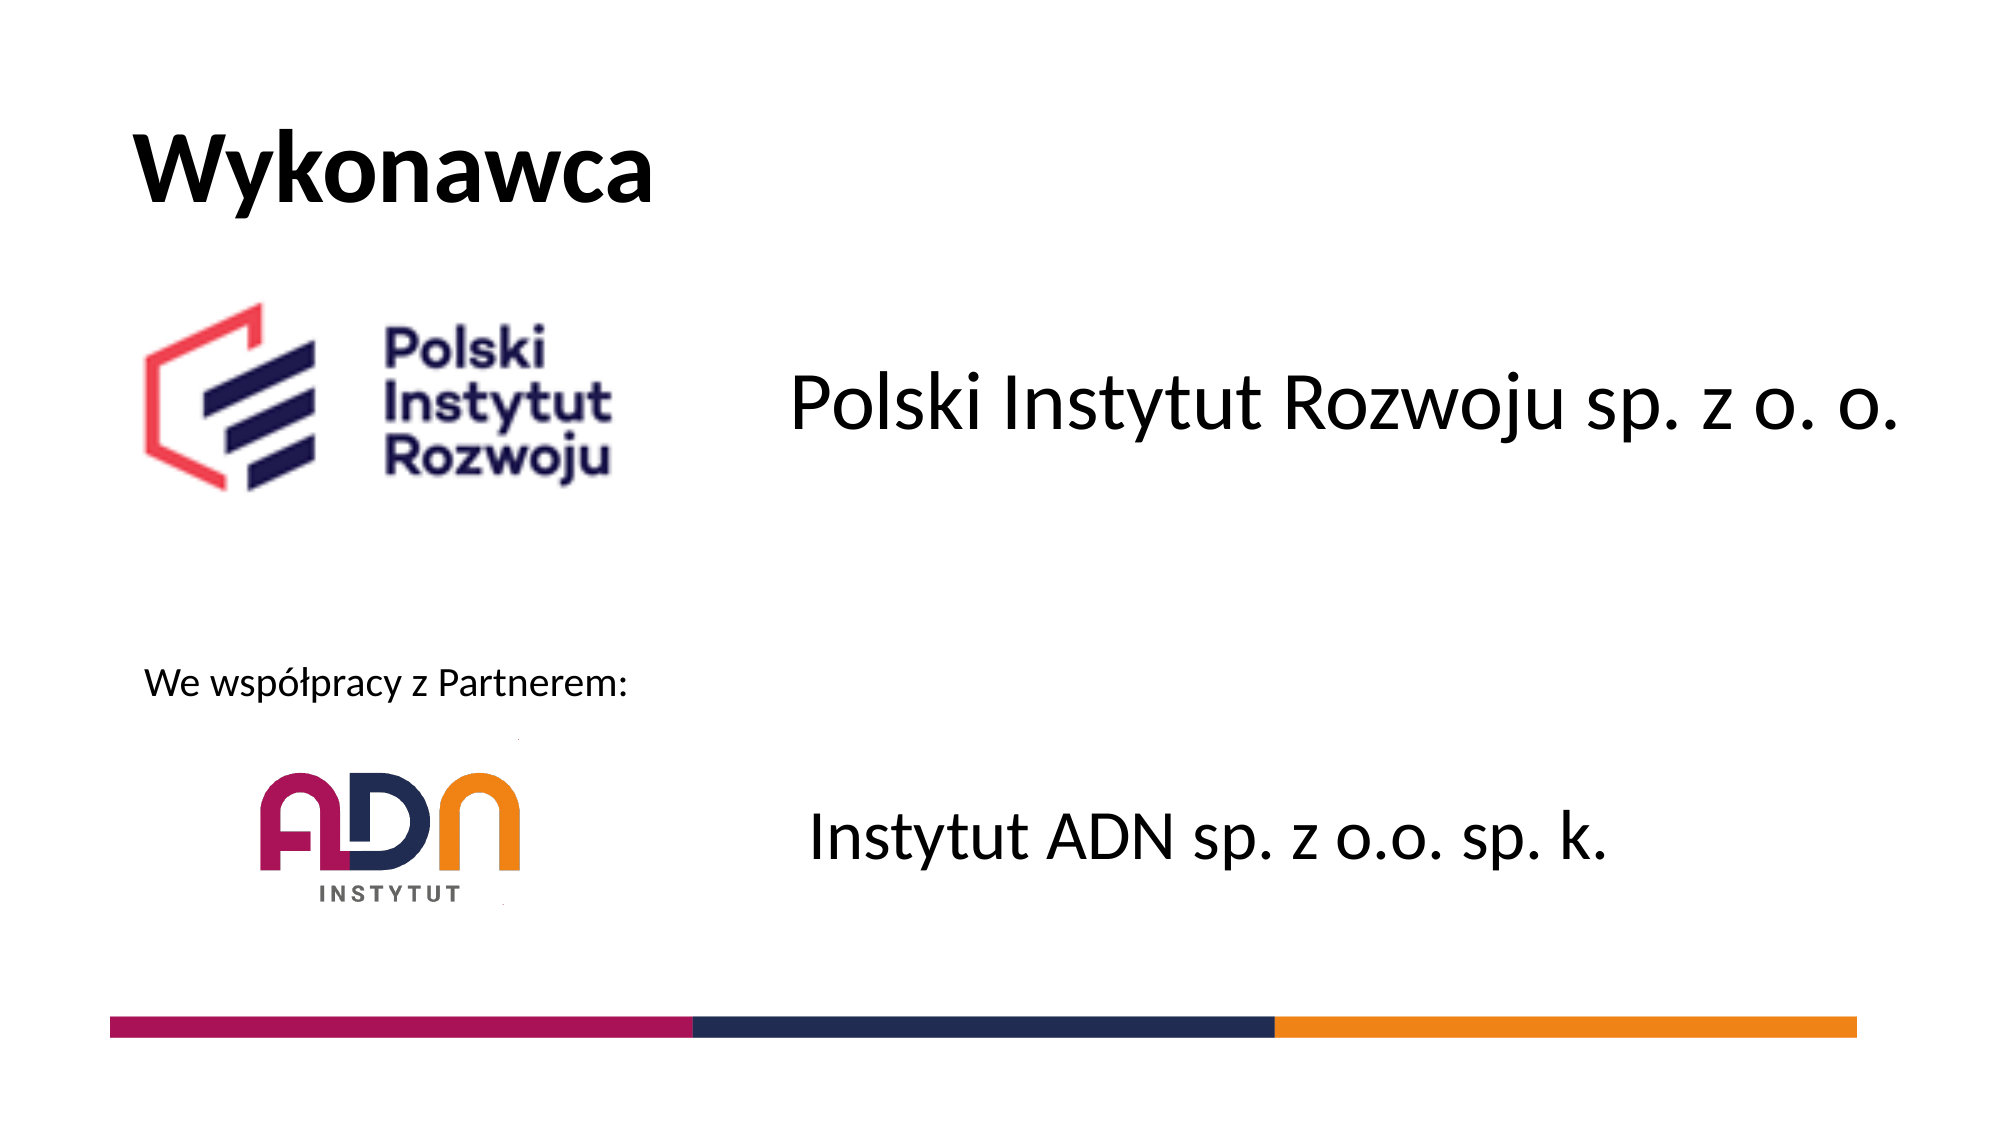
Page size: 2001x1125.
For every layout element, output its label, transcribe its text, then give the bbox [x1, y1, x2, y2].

text_box Instytut ADN sp. z o.o. sp. k. [793, 781, 1794, 881]
picture [114, 277, 663, 537]
picture [259, 739, 521, 906]
picture [110, 1016, 1857, 1038]
text_box We współpracy z Partnerem: [70, 647, 703, 712]
title Wykonawca [117, 85, 736, 252]
subtitle Polski Instytut Rozwoju sp. z o. o. [774, 350, 2000, 450]
